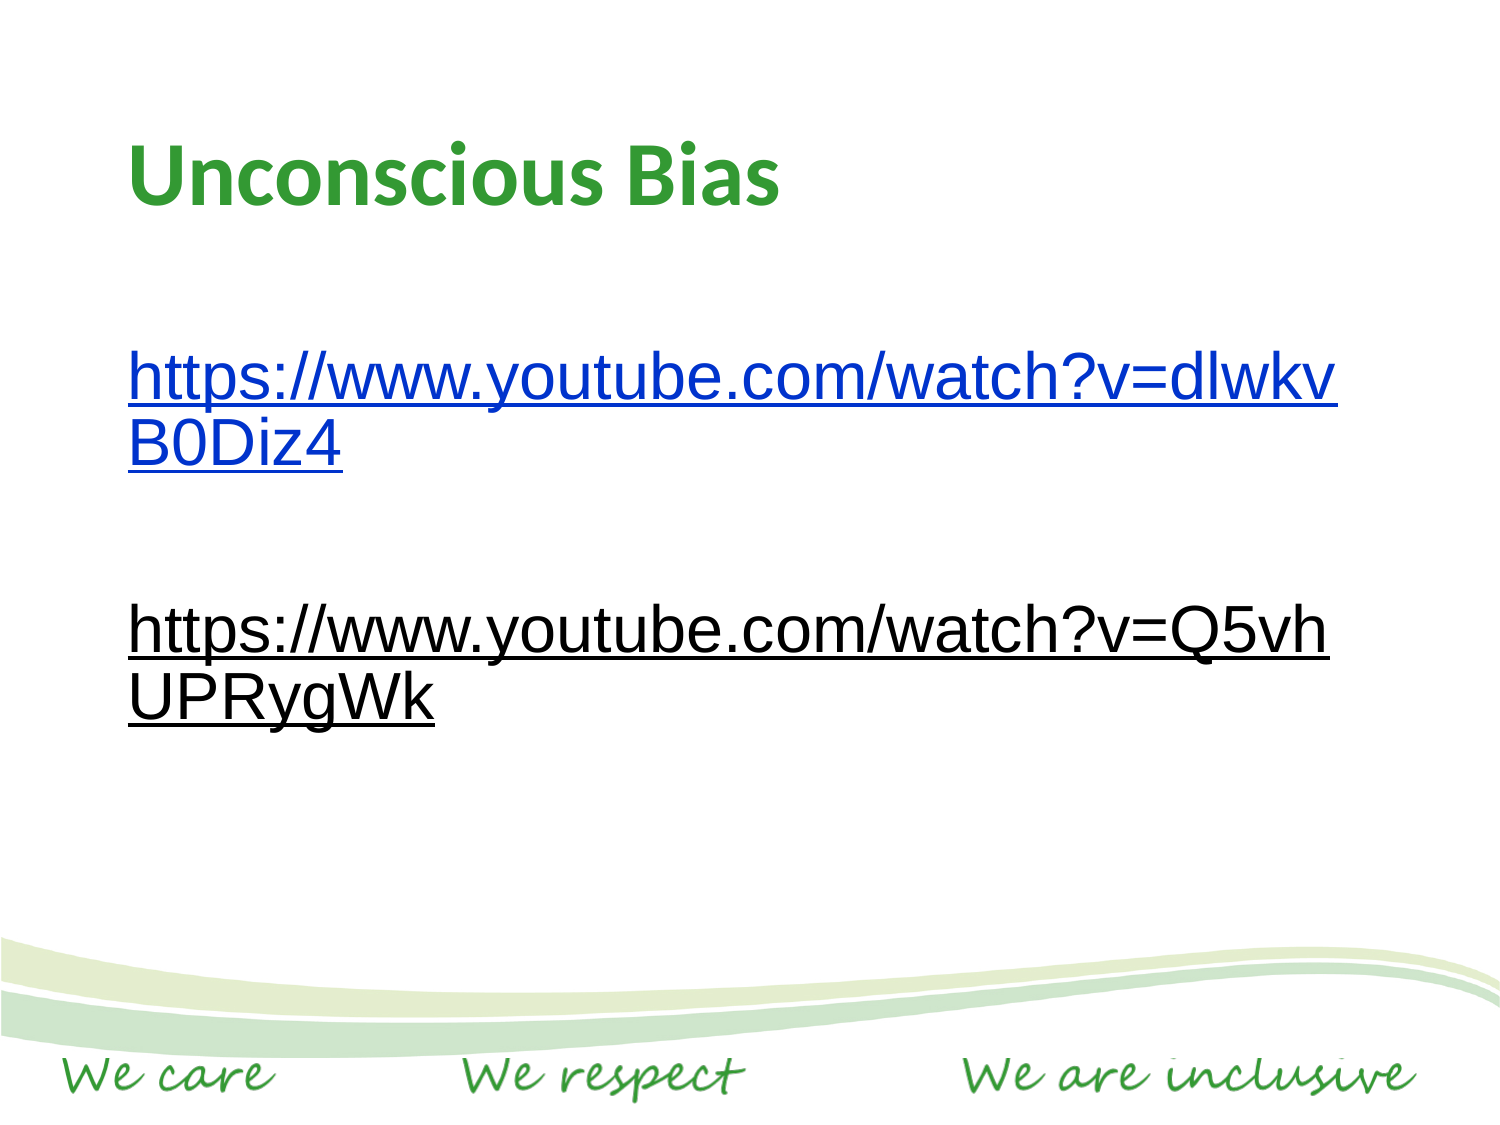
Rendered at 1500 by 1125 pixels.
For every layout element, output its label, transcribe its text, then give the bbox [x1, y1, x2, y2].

title Unconscious Bias [112, 75, 1388, 263]
picture [0, 937, 1500, 1125]
list https://www.youtube.com/watch?v=dlwkvB0Diz4 https://www.youtube.com/watch?v=Q5vhUPRygWk [112, 324, 1388, 1000]
